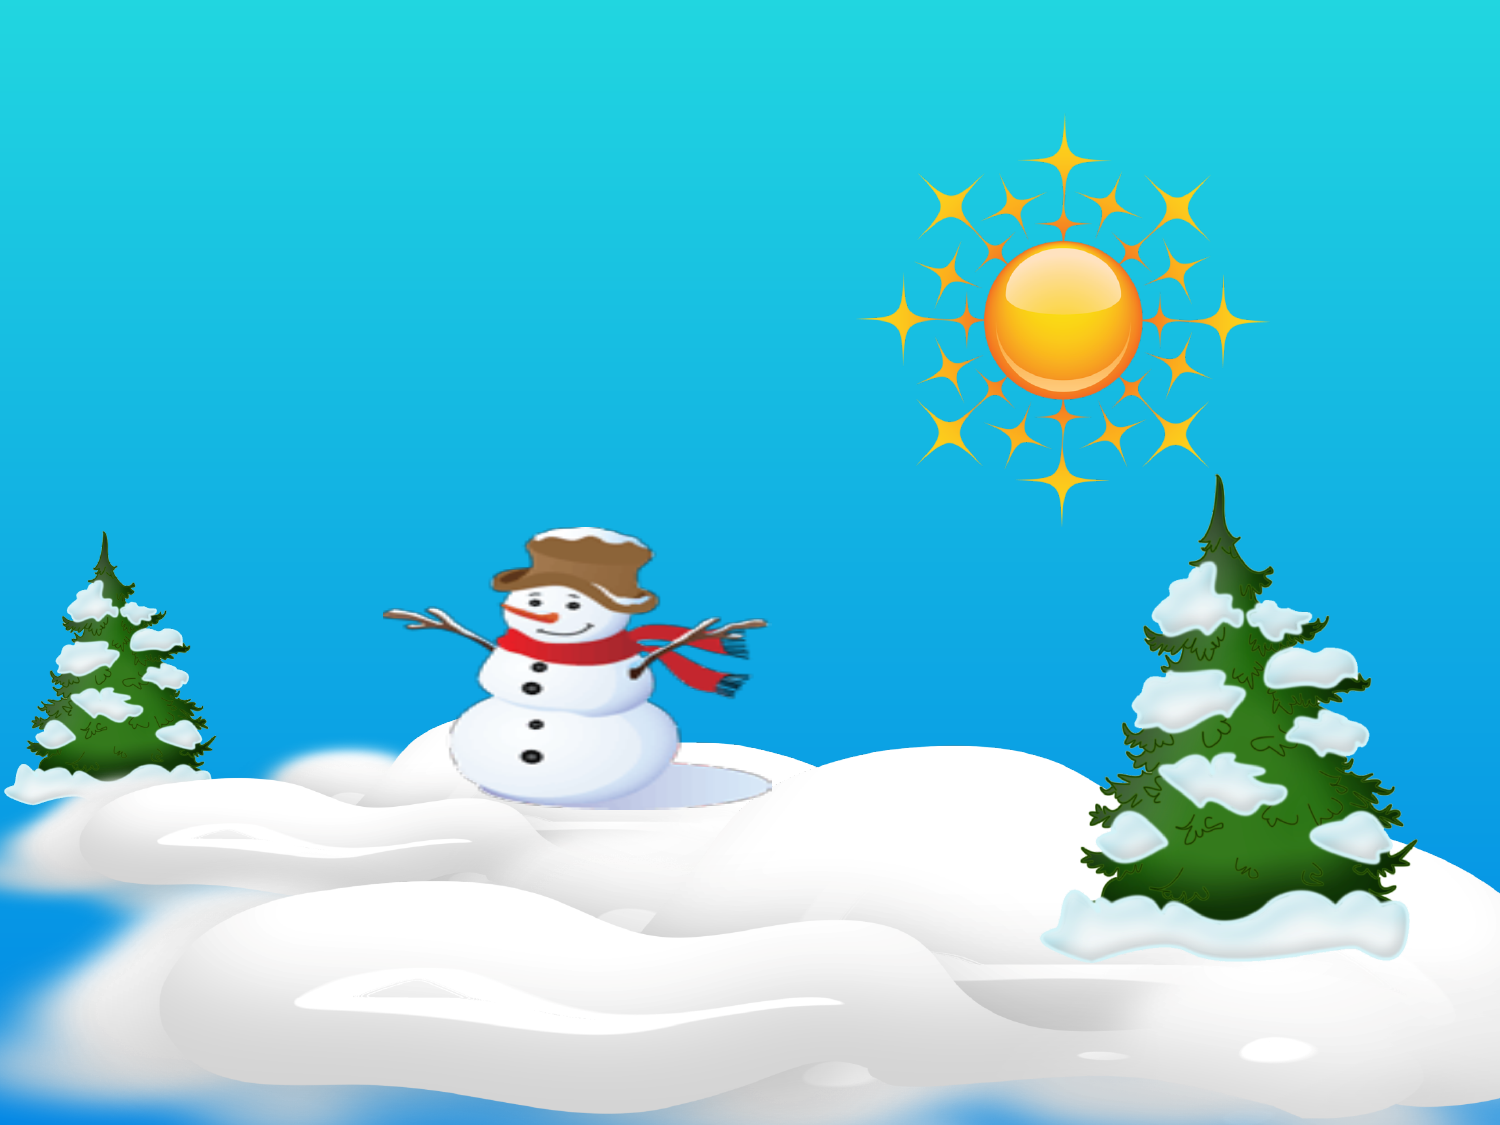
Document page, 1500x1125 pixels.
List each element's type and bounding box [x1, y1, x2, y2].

picture [0, 113, 1500, 1125]
